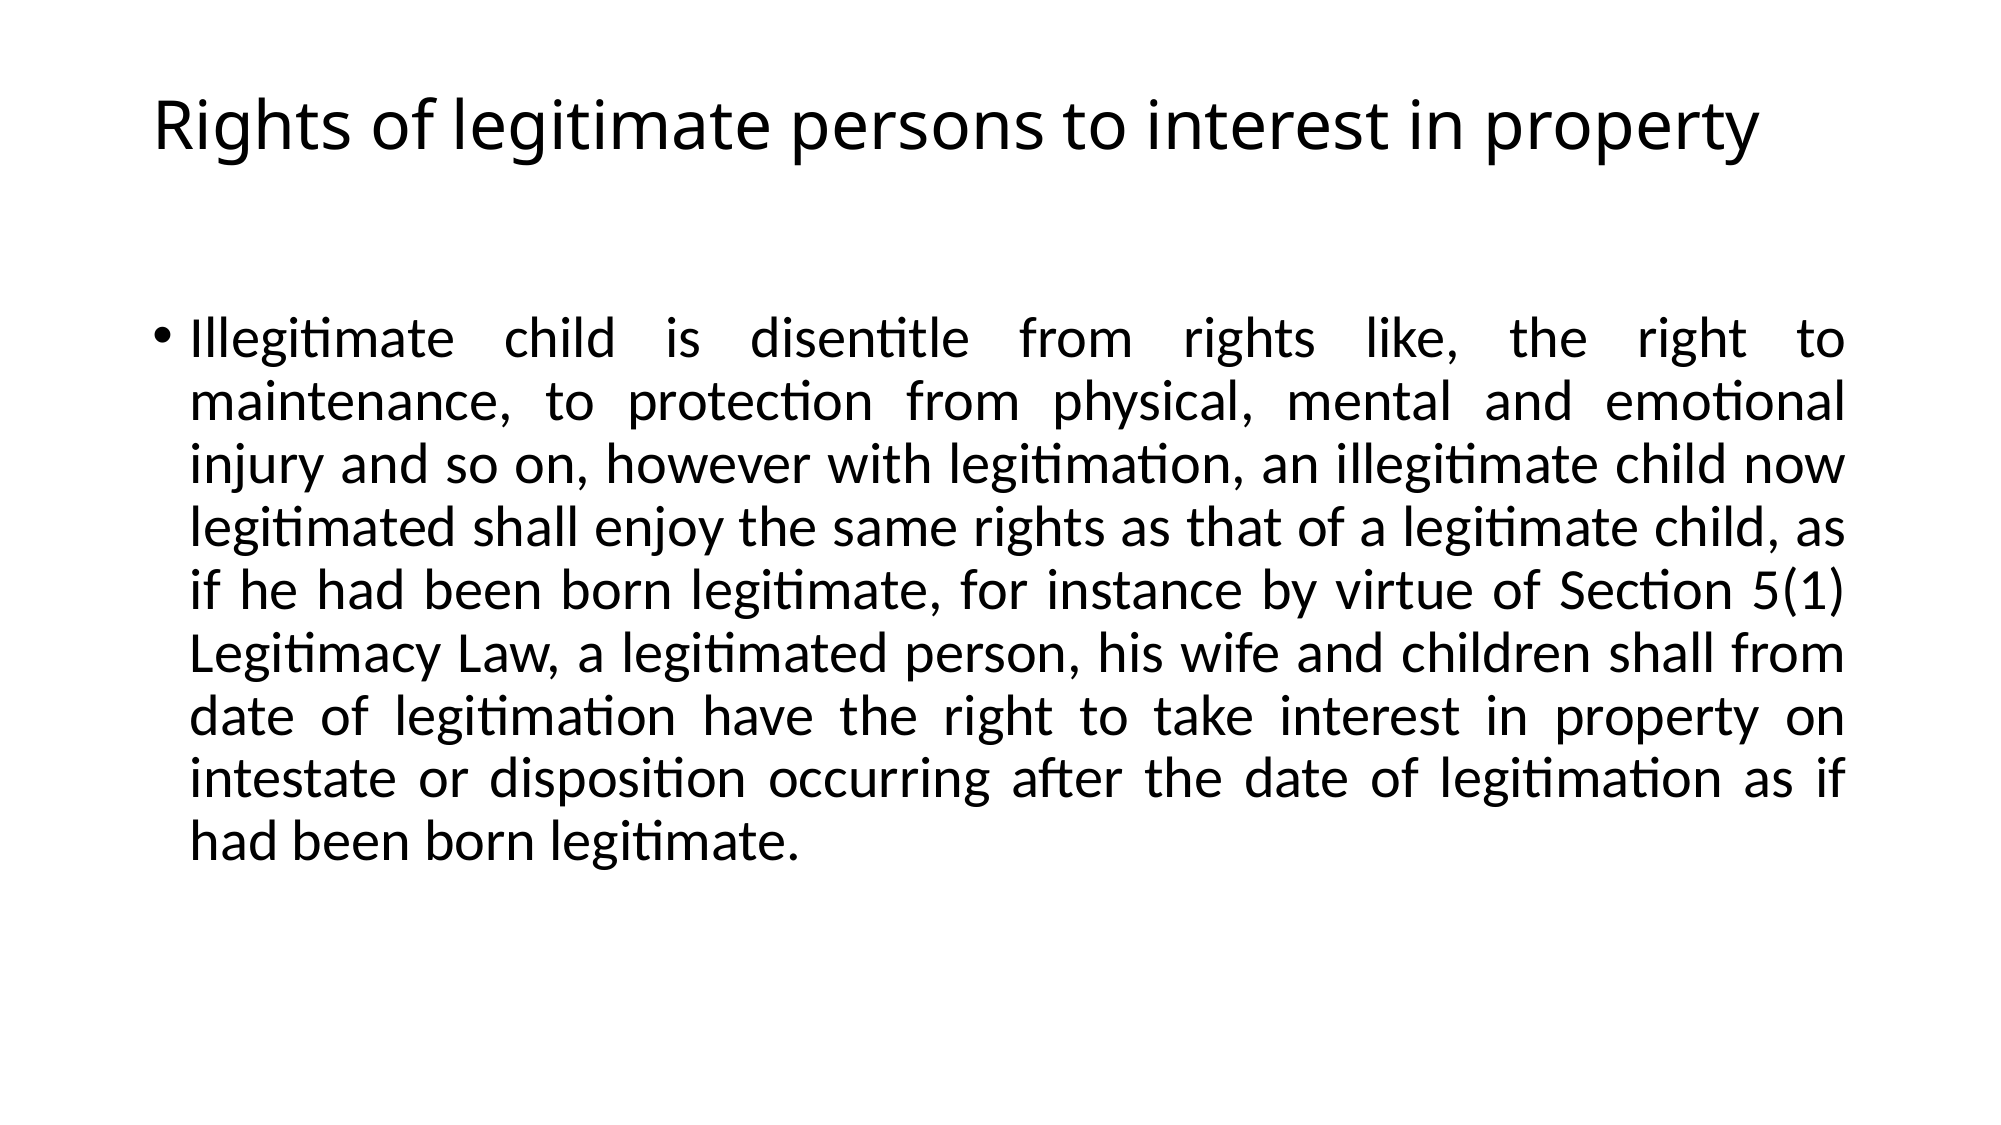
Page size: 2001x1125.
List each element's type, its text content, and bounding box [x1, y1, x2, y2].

list Illegitimate child is disentitle from rights like, the right to maintenance, to protection from physical, mental and emotional injury and so on, however with legitimation, an illegitimate child now legitimated shall enjoy the same rights as that of a legitimate child, as if he had been born legitimate, for instance by virtue of Section 5(1) Legitimacy Law, a legitimated person, his wife and children shall from date of legitimation have the right to take interest in property on intestate or disposition occurring after the date of legitimation as if had been born legitimate. [137, 299, 1863, 1014]
title Rights of legitimate persons to interest in property [137, 59, 1863, 278]
